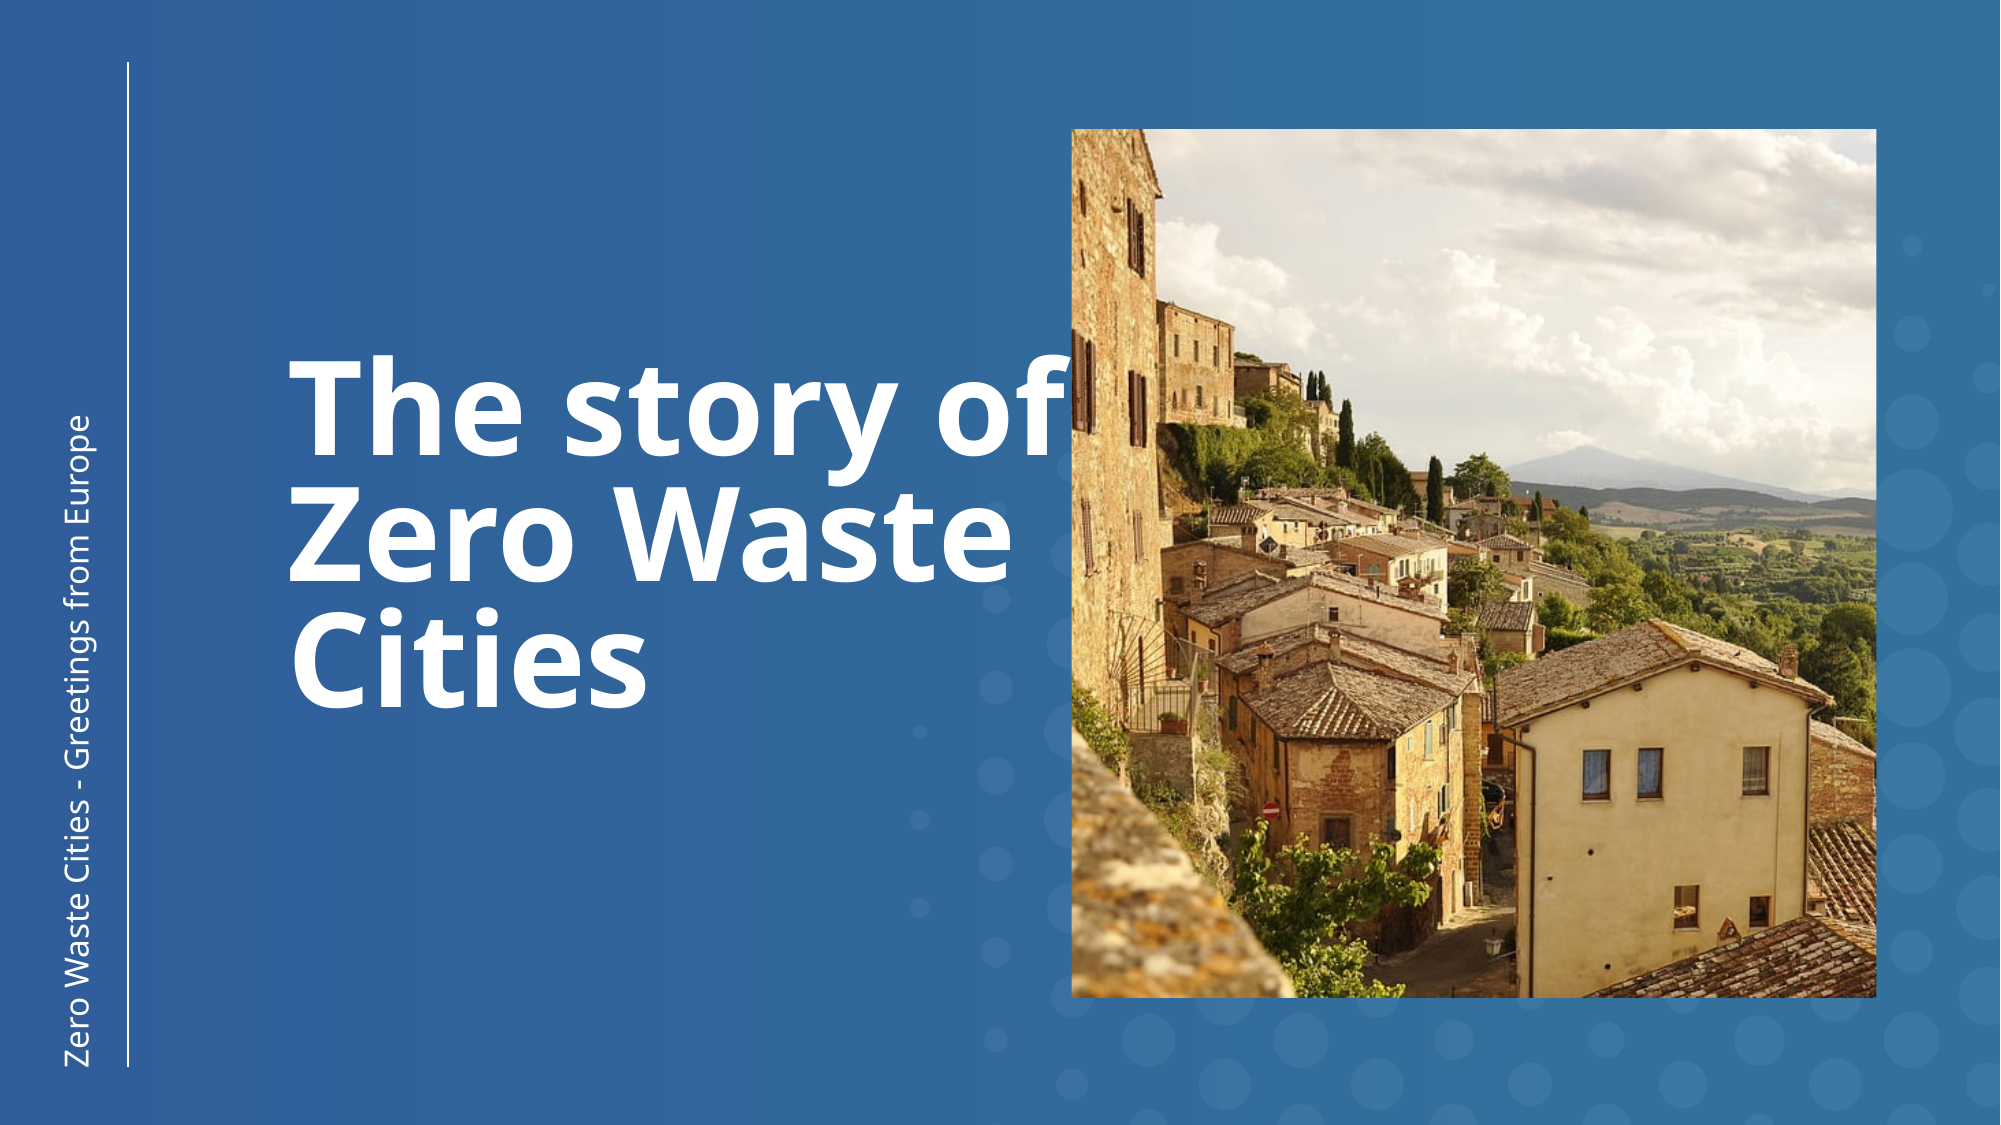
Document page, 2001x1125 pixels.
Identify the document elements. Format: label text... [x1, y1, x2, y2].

picture [0, 0, 2000, 1125]
title The story of Zero Waste Cities [287, 352, 1066, 733]
list Zero Waste Cities - Greetings from Europe [50, 388, 93, 1078]
